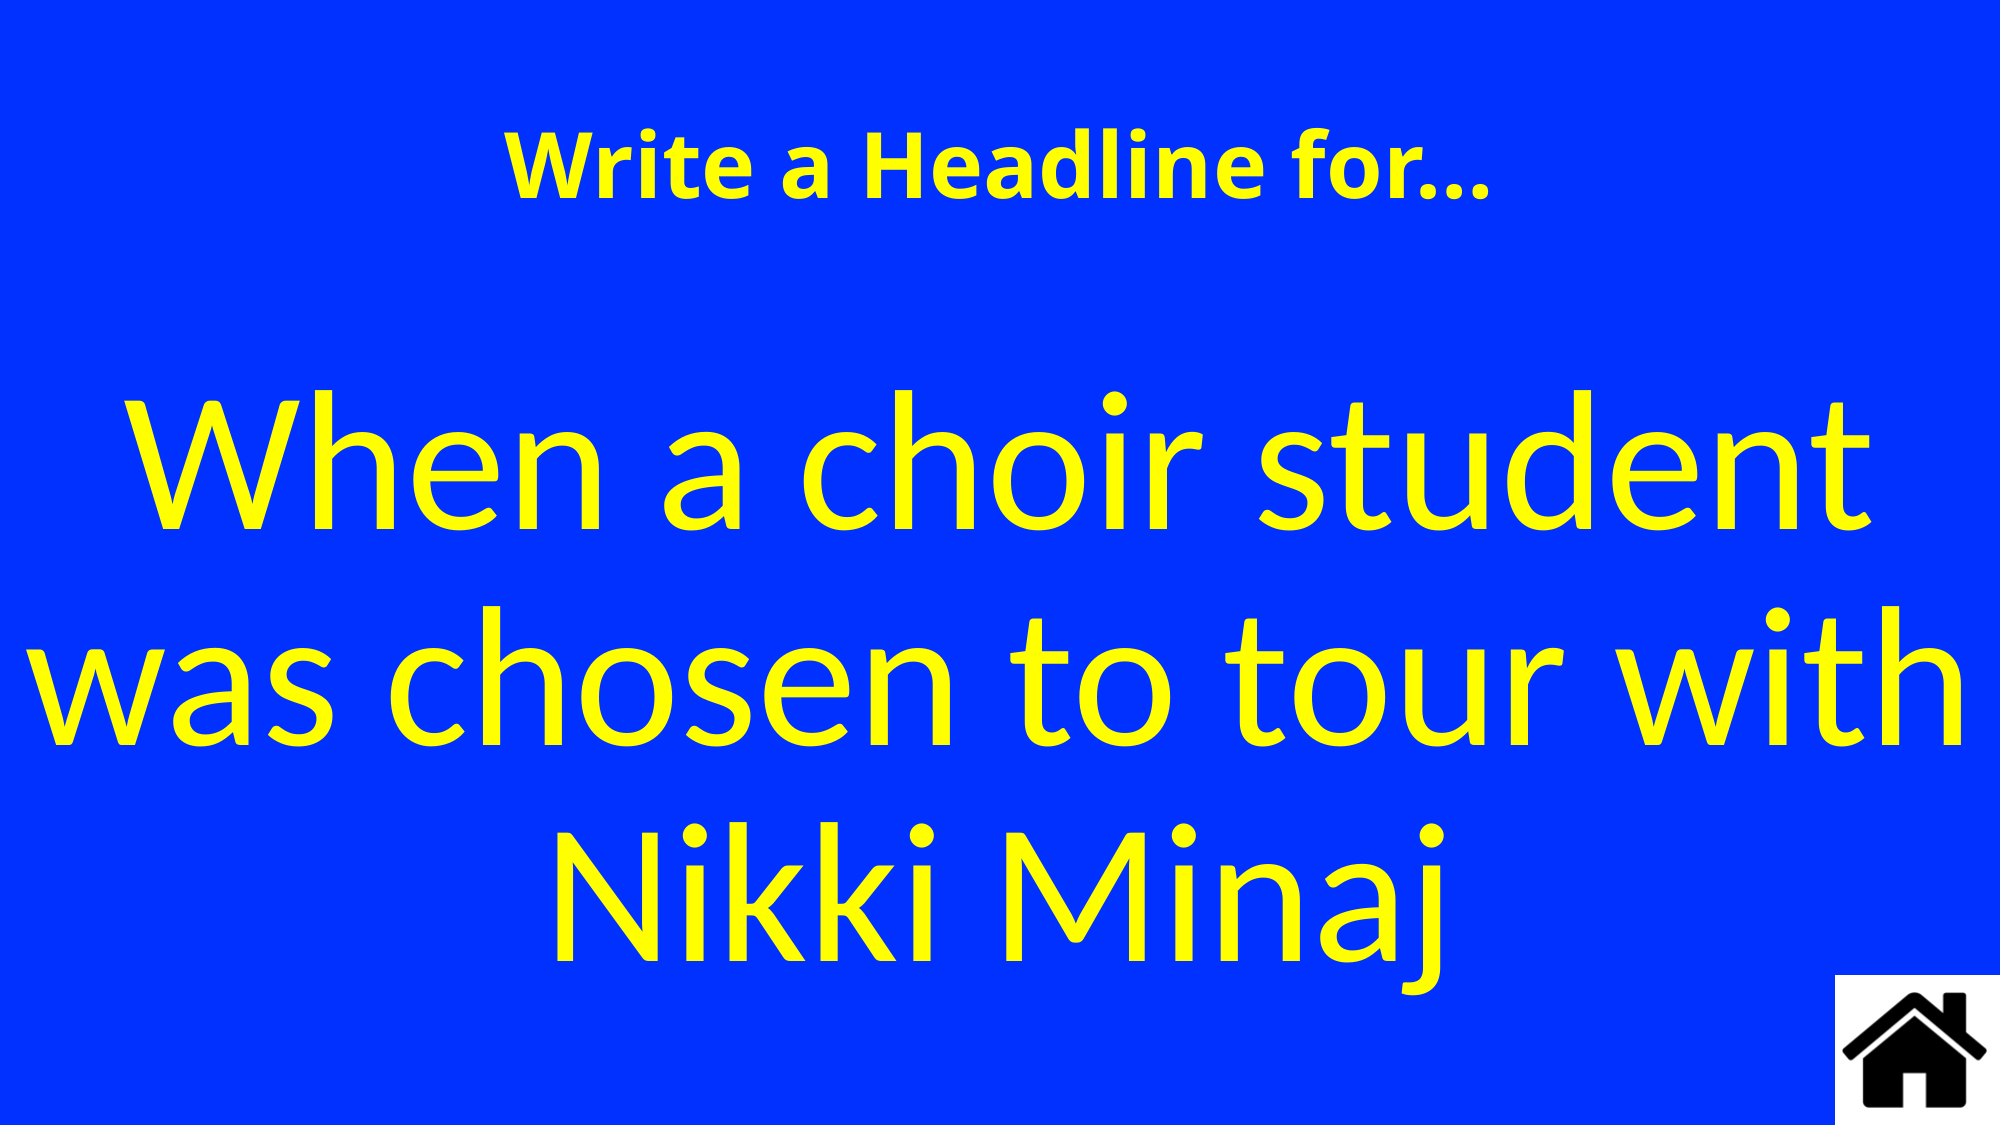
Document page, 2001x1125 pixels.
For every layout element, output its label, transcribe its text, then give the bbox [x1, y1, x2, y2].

picture [1835, 975, 2000, 1125]
title Write a Headline for… [137, 59, 1863, 278]
list When a choir student was chosen to tour with Nikki Minaj [0, 0, 2000, 1125]
